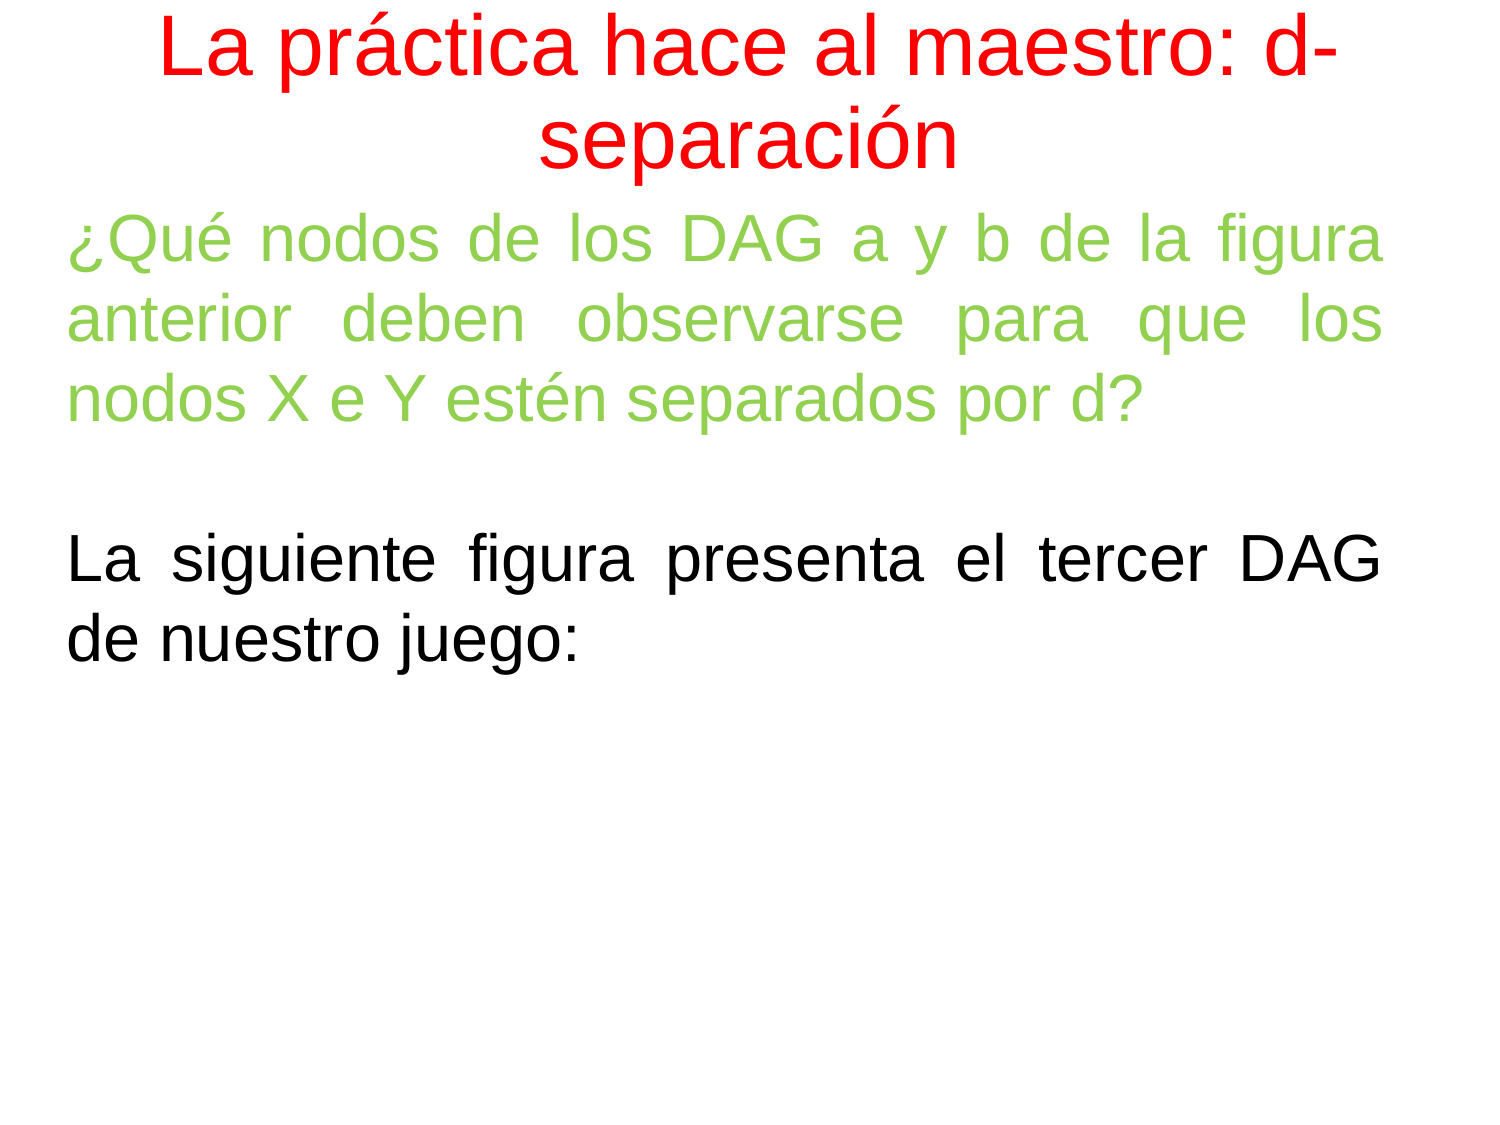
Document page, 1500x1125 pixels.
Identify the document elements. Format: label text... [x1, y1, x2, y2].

title La práctica hace al maestro: d-separación [0, 0, 1500, 188]
text_box ¿Qué nodos de los DAG a y b de la figura anterior deben observarse para que los nodos X e Y estén separados por d? La siguiente figura presenta el tercer DAG de nuestro juego: [51, 187, 1400, 682]
